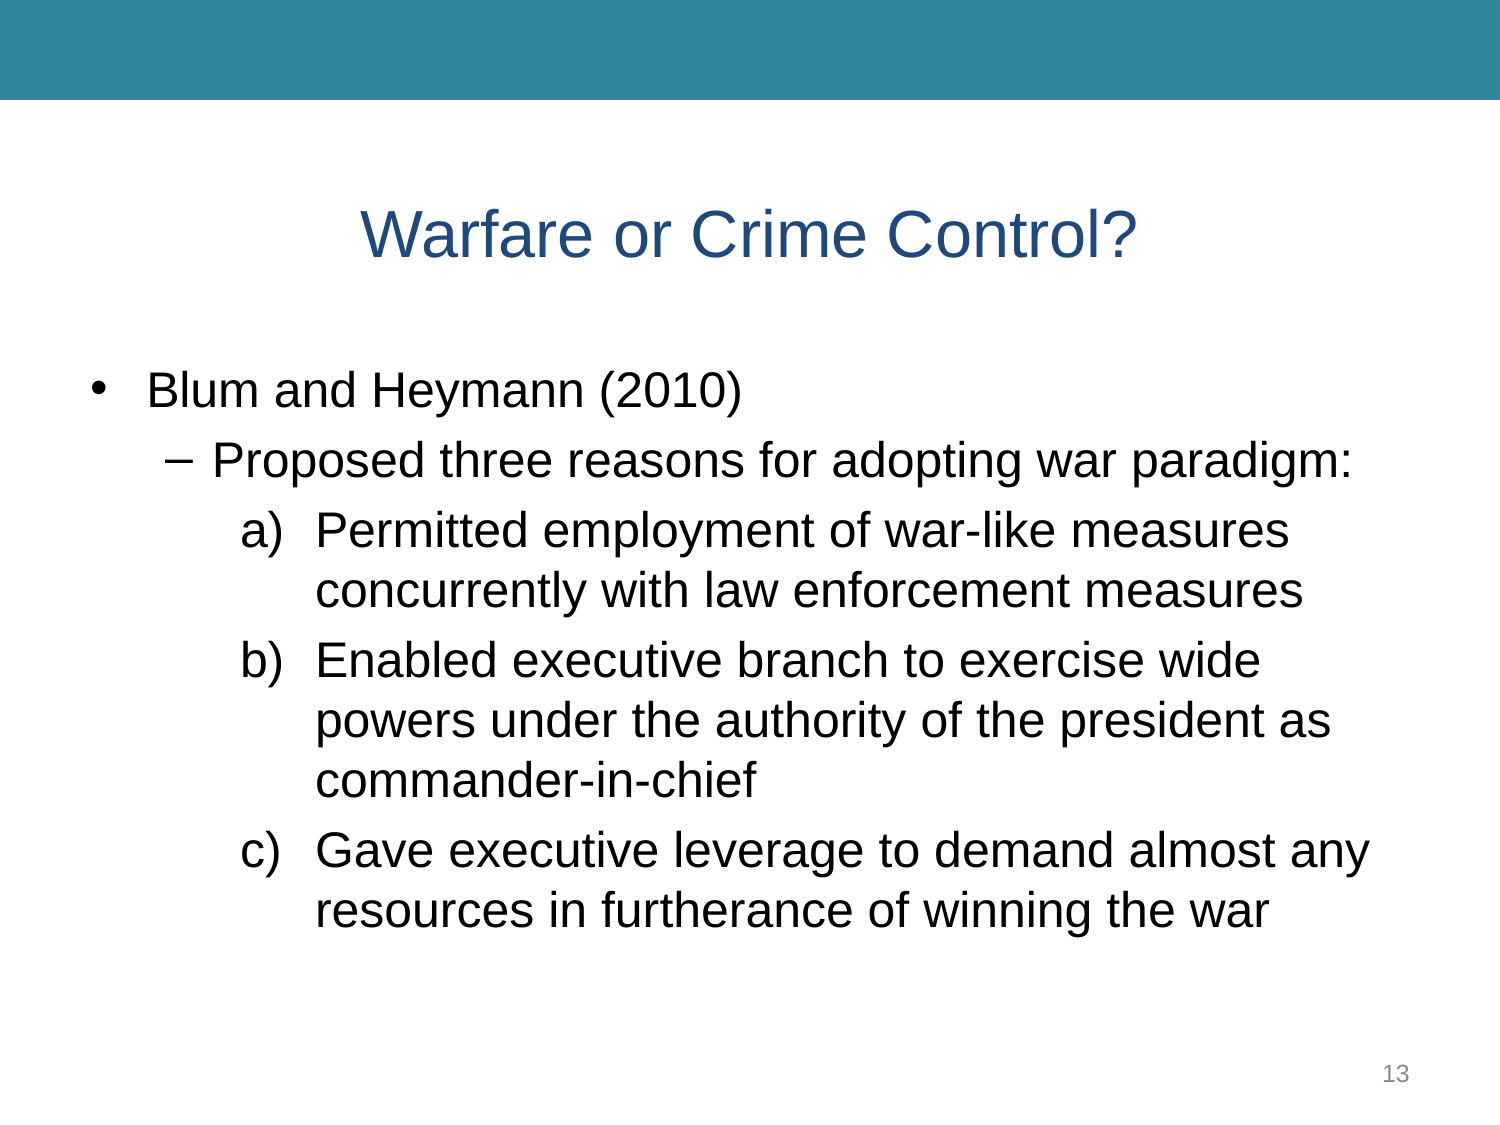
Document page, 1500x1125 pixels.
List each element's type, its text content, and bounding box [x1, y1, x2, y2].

list Blum and Heymann (2010) Proposed three reasons for adopting war paradigm: Permitted employment of war-like measures concurrently with law enforcement measures Enabled executive branch to exercise wide powers under the authority of the president as commander-in-chief Gave executive leverage to demand almost any resources in furtherance of winning the war [75, 350, 1425, 1005]
slide_number 13 [1350, 1042, 1425, 1103]
title Warfare or Crime Control? [75, 137, 1425, 325]
